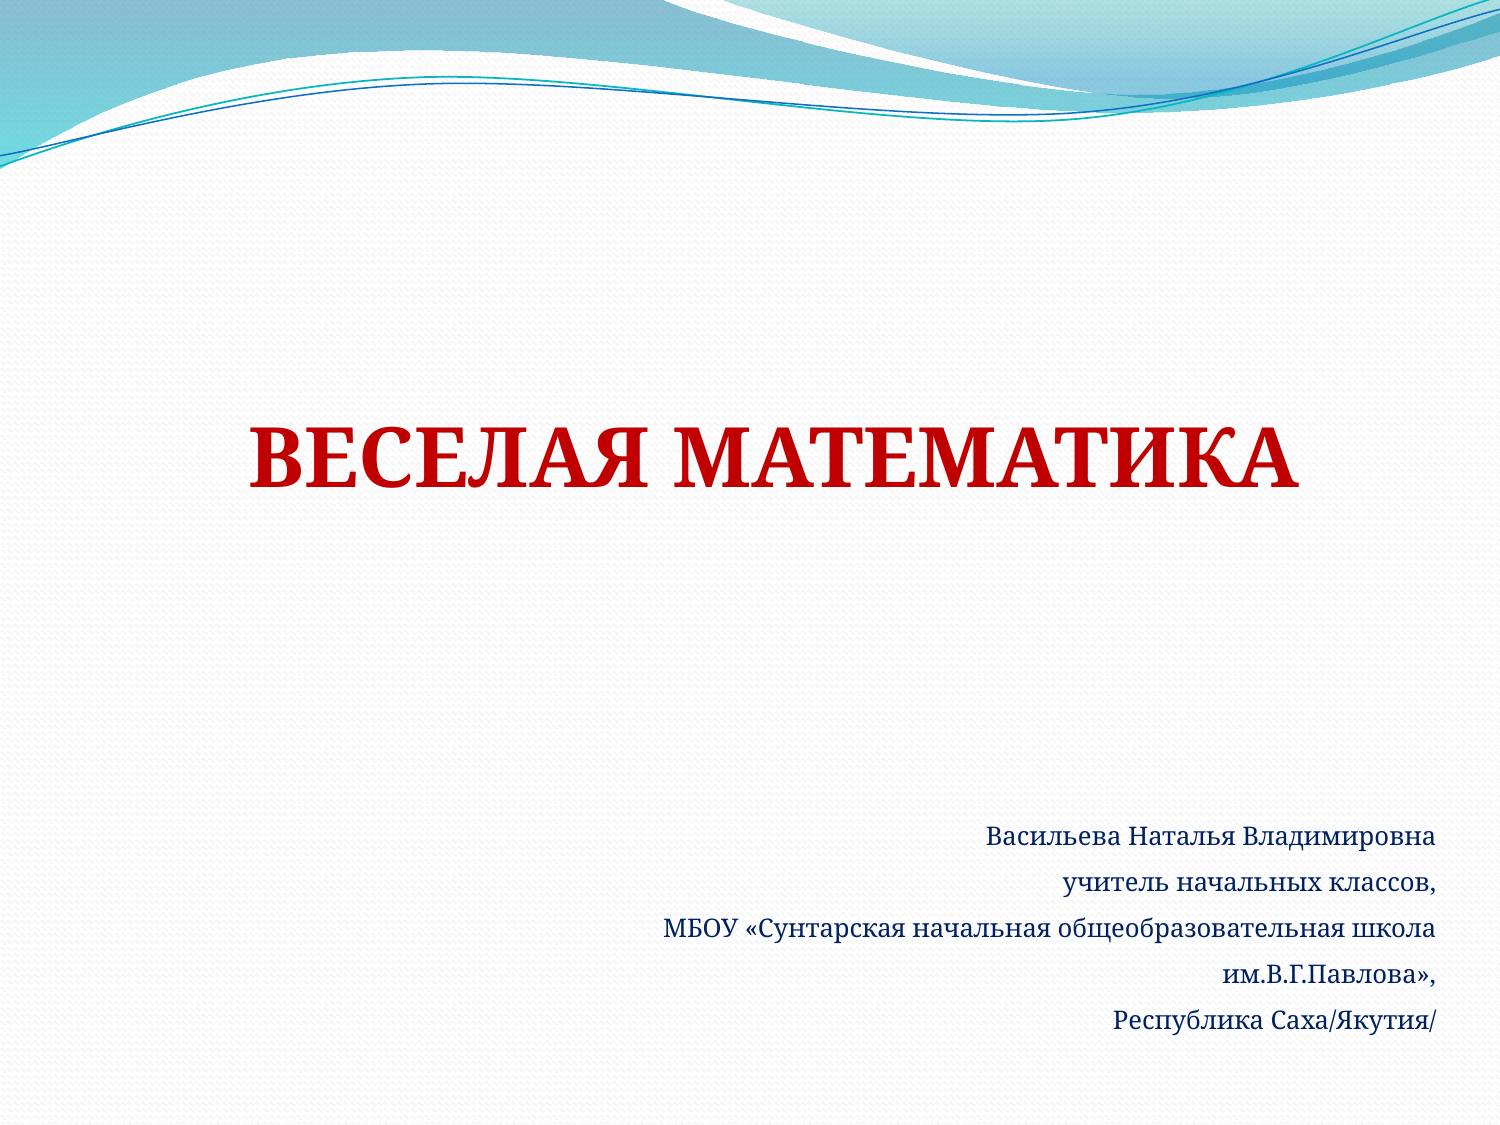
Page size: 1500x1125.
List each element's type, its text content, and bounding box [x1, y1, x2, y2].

subtitle Васильева Наталья Владимировна учитель начальных классов, МБОУ «Сунтарская начальная общеобразовательная школа им.В.Г.Павлова», Республика Саха/Якутия/ [501, 751, 1452, 1045]
text_box Веселая математика [233, 397, 1316, 513]
